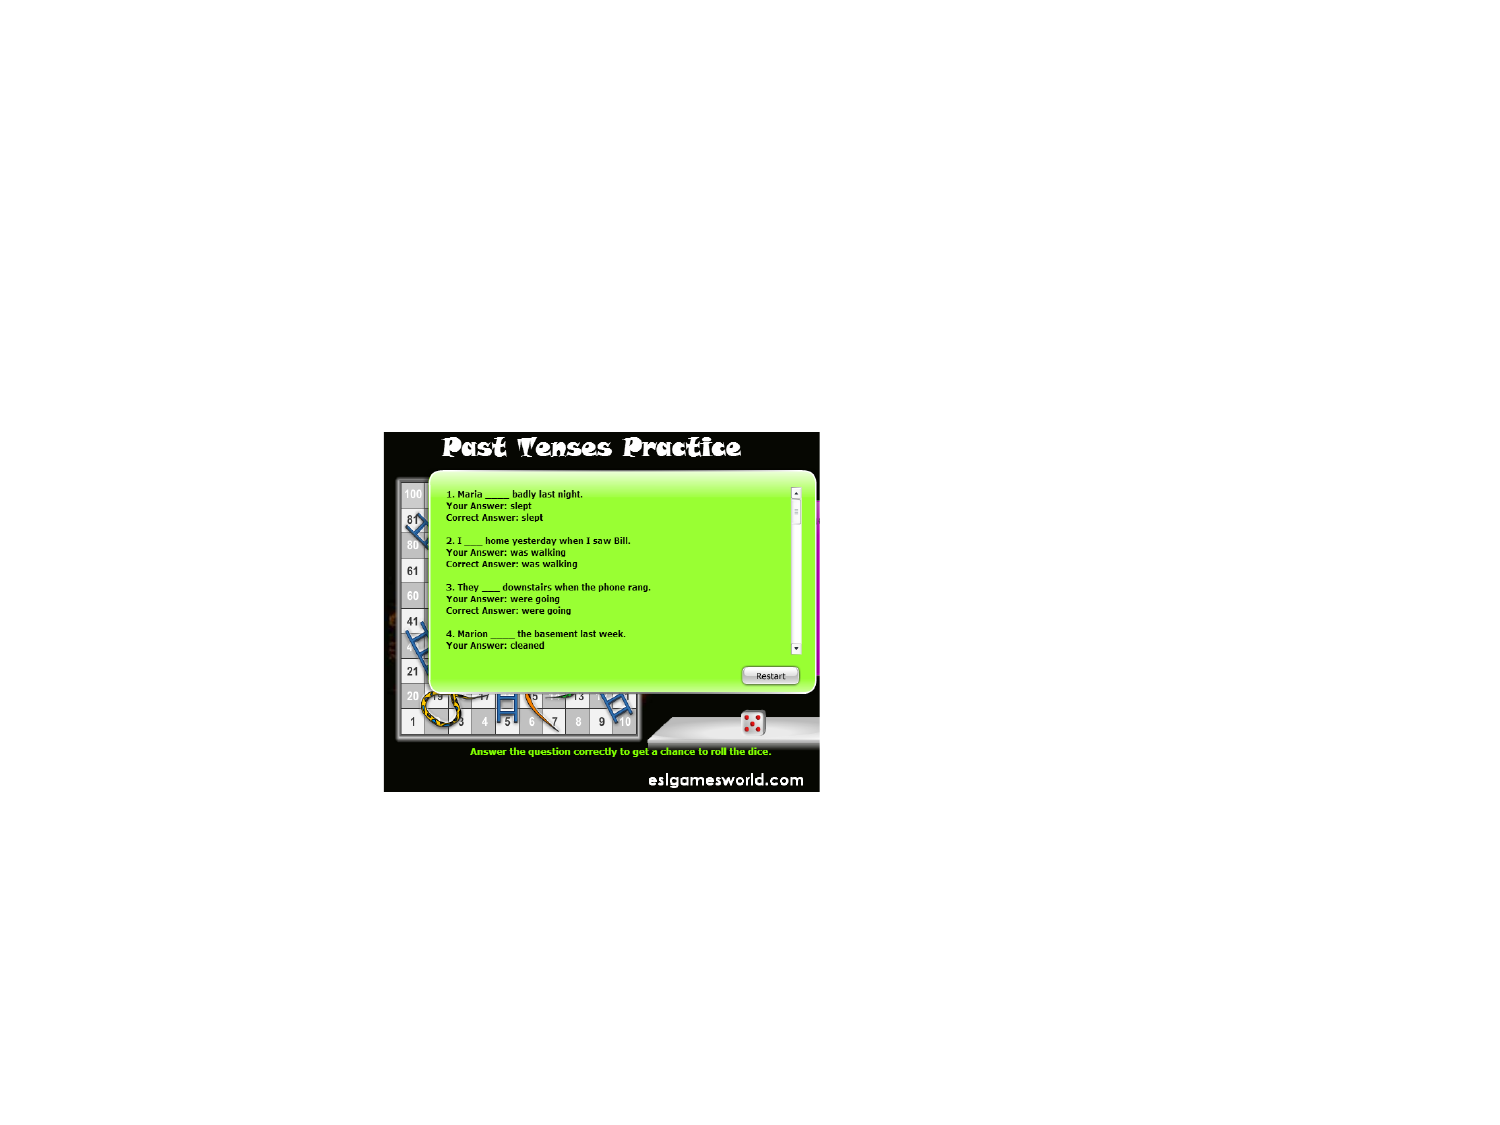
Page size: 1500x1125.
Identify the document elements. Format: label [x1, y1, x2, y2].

picture [383, 432, 820, 793]
